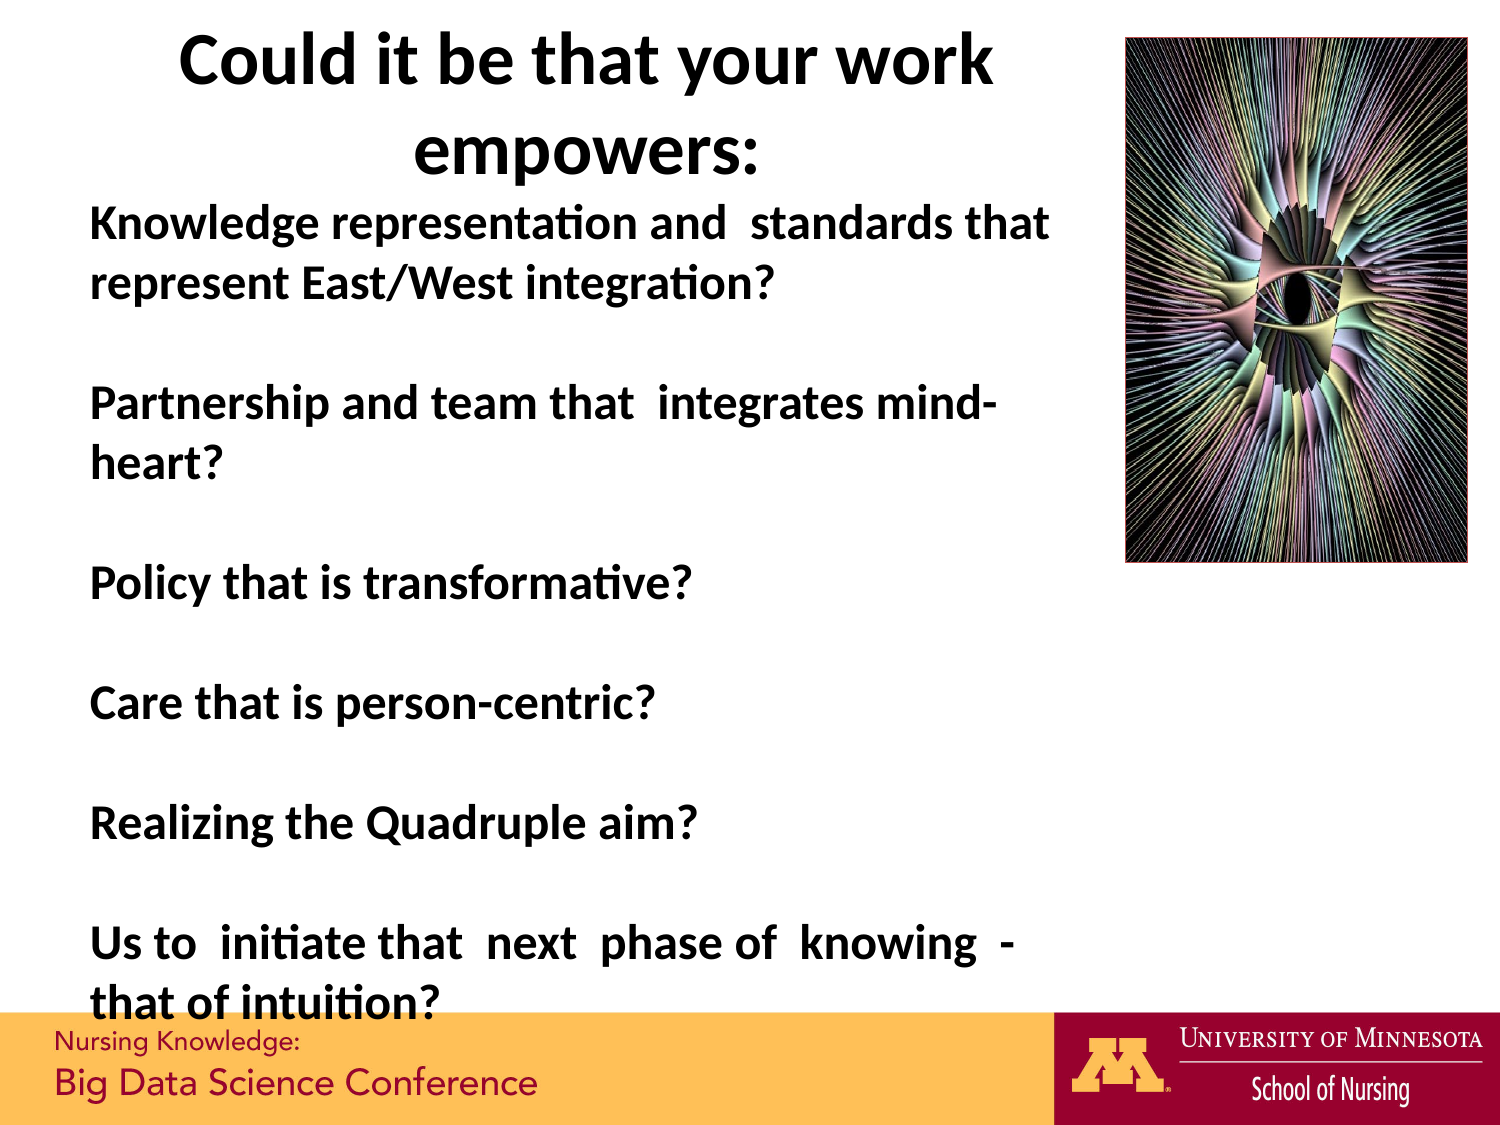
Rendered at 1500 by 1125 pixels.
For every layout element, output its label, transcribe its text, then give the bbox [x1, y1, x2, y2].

text_box Could it be that your work empowers: Knowledge representation and standards that represent East/West integration? Partnership and team that integrates mind-heart? Policy that is transformative? Care that is person-centric? Realizing the Quadruple aim? Us to initiate that next phase of knowing - that of intuition? [75, 1, 1100, 1125]
picture [0, 0, 1500, 1125]
